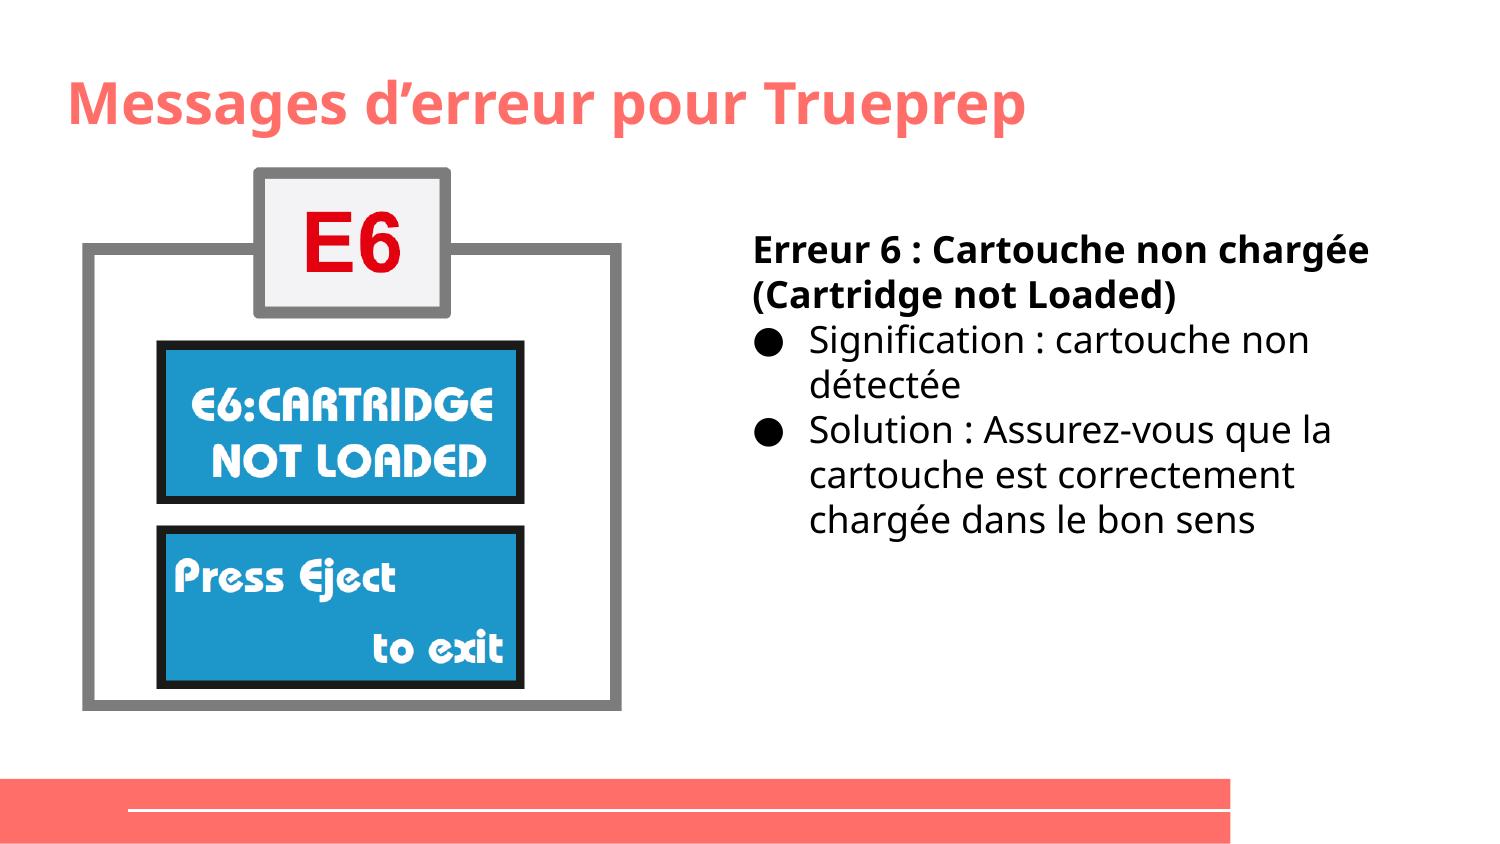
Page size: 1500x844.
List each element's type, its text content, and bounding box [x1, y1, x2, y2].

list Erreur 6 : Cartouche non chargée (Cartridge not Loaded) Signification : cartouche non détectée Solution : Assurez-vous que la cartouche est correctement chargée dans le bon sens [718, 211, 1418, 705]
picture [81, 166, 622, 711]
title Messages d’erreur pour Trueprep [51, 51, 1449, 167]
